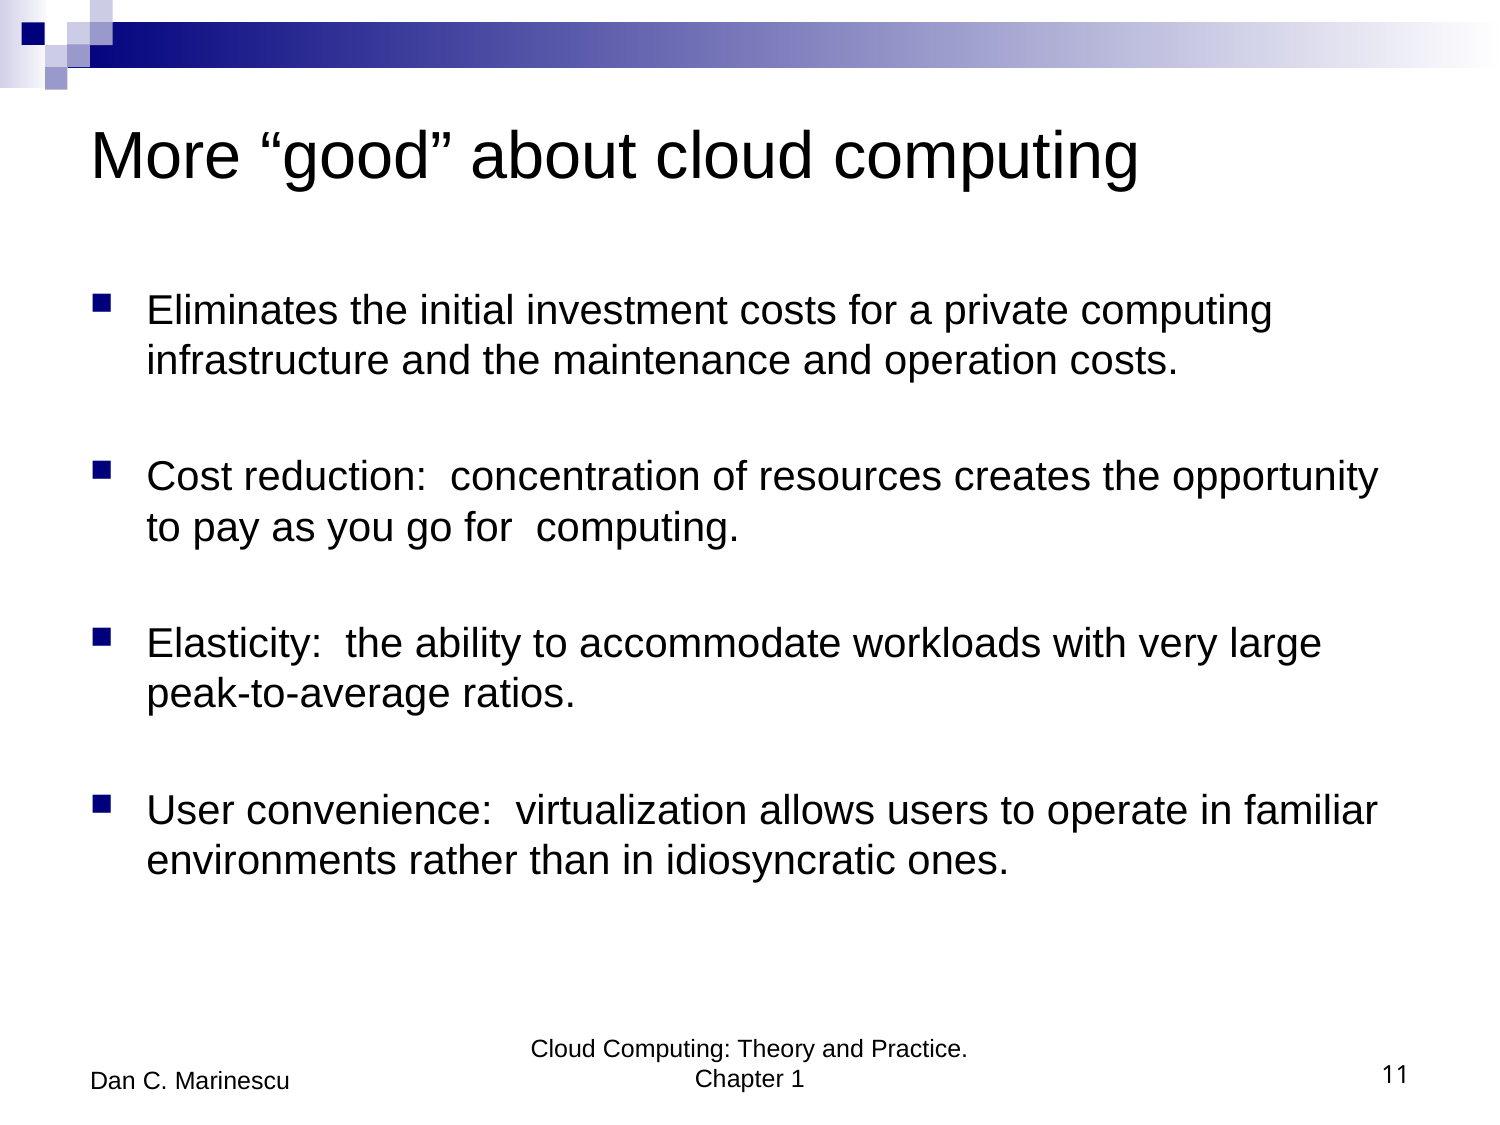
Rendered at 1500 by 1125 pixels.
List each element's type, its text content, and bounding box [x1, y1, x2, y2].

slide_number Dan C. Marinescu [74, 1024, 426, 1103]
footer Cloud Computing: Theory and Practice. Chapter 1 [512, 1024, 988, 1101]
slide_number 11 [1074, 1024, 1426, 1101]
title More “good” about cloud computing [74, 96, 1426, 207]
list Eliminates the initial investment costs for a private computing infrastructure and the maintenance and operation costs. Cost reduction: concentration of resources creates the opportunity to pay as you go for computing. Elasticity: the ability to accommodate workloads with very large peak-to-average ratios. User convenience: virtualization allows users to operate in familiar environments rather than in idiosyncratic ones. [74, 274, 1426, 963]
